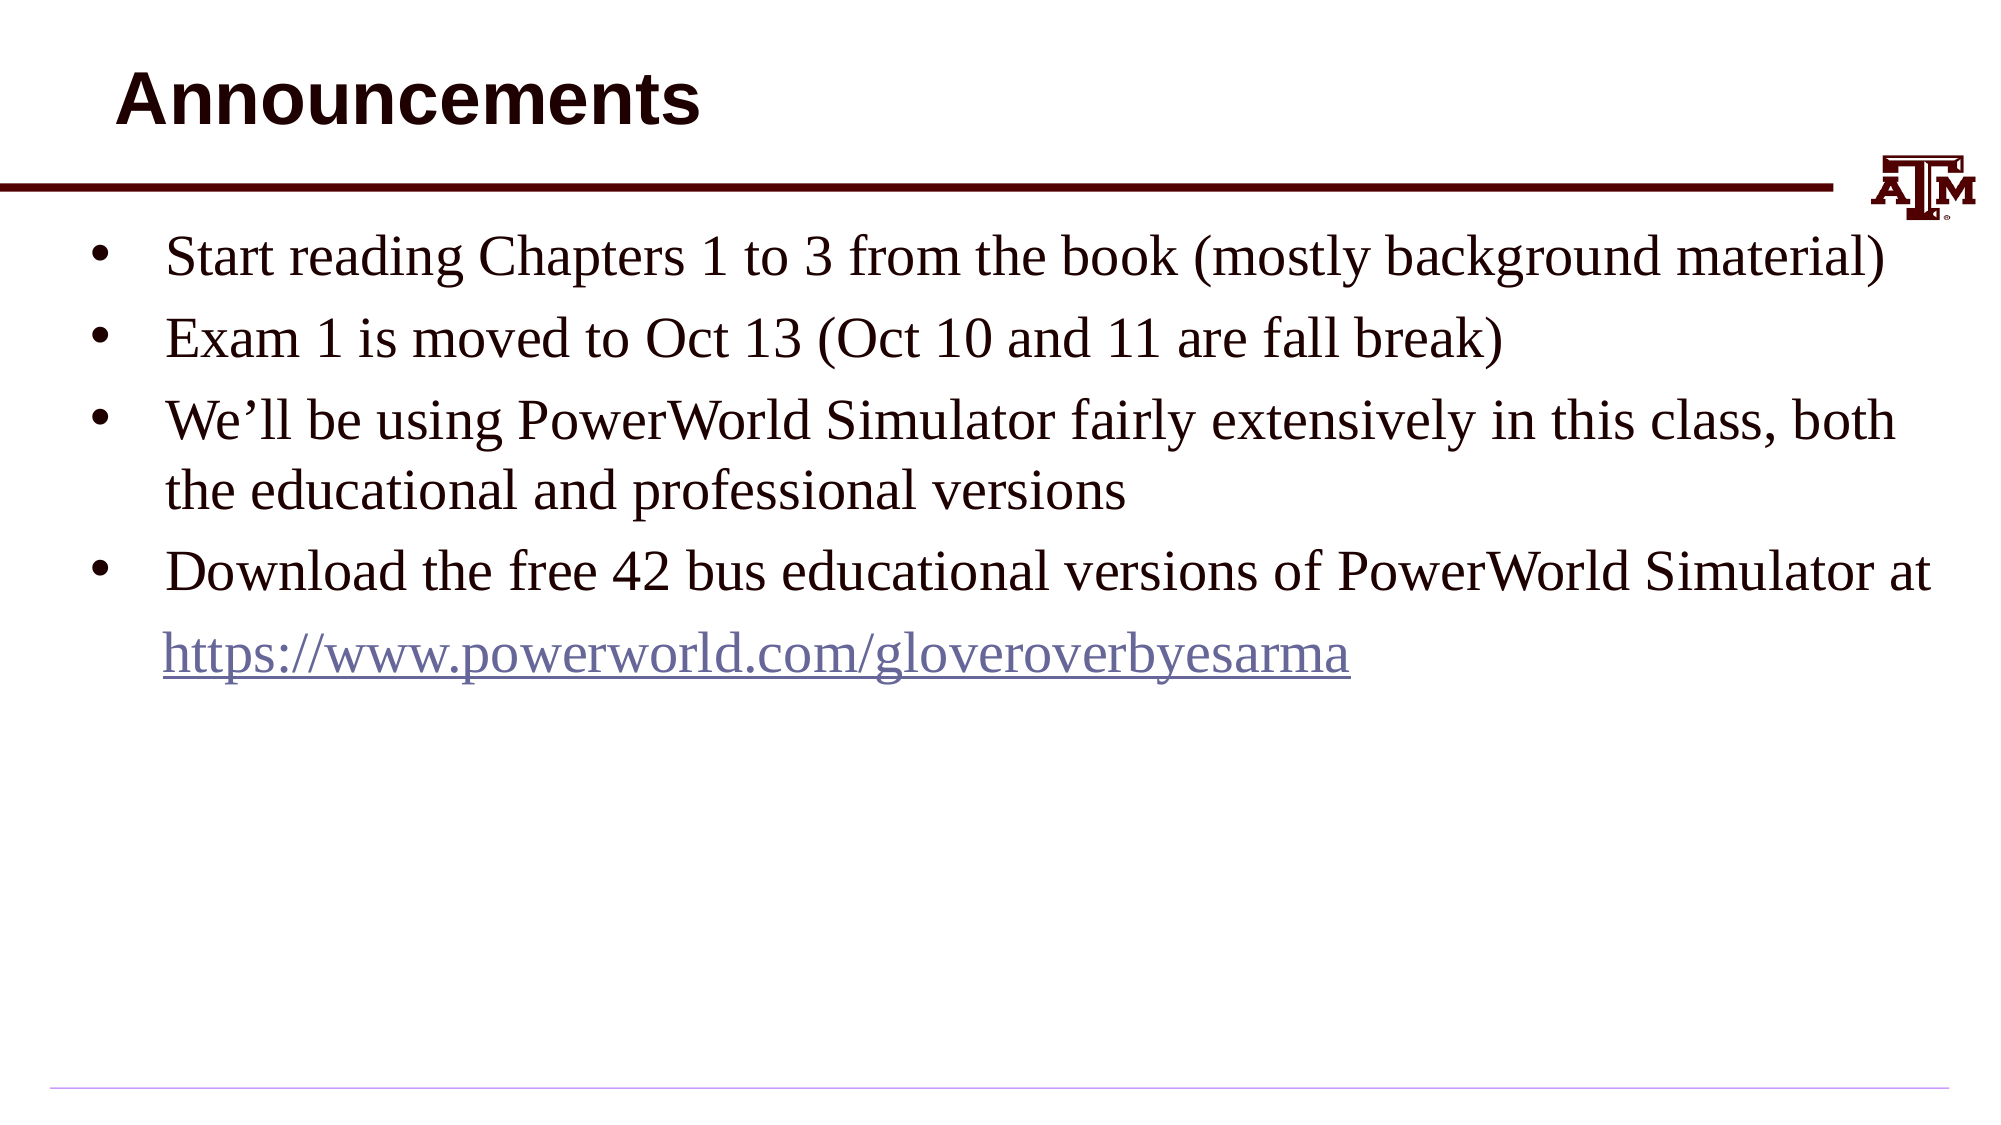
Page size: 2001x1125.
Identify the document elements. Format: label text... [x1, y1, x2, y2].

list Start reading Chapters 1 to 3 from the book (mostly background material) Exam 1 is moved to Oct 13 (Oct 10 and 11 are fall break) We’ll be using PowerWorld Simulator fairly extensively in this class, both the educational and professional versions Download the free 42 bus educational versions of PowerWorld Simulator at https://www.powerworld.com/gloveroverbyesarma [74, 209, 1976, 823]
picture [1856, 137, 1990, 238]
title Announcements [99, 12, 1934, 188]
